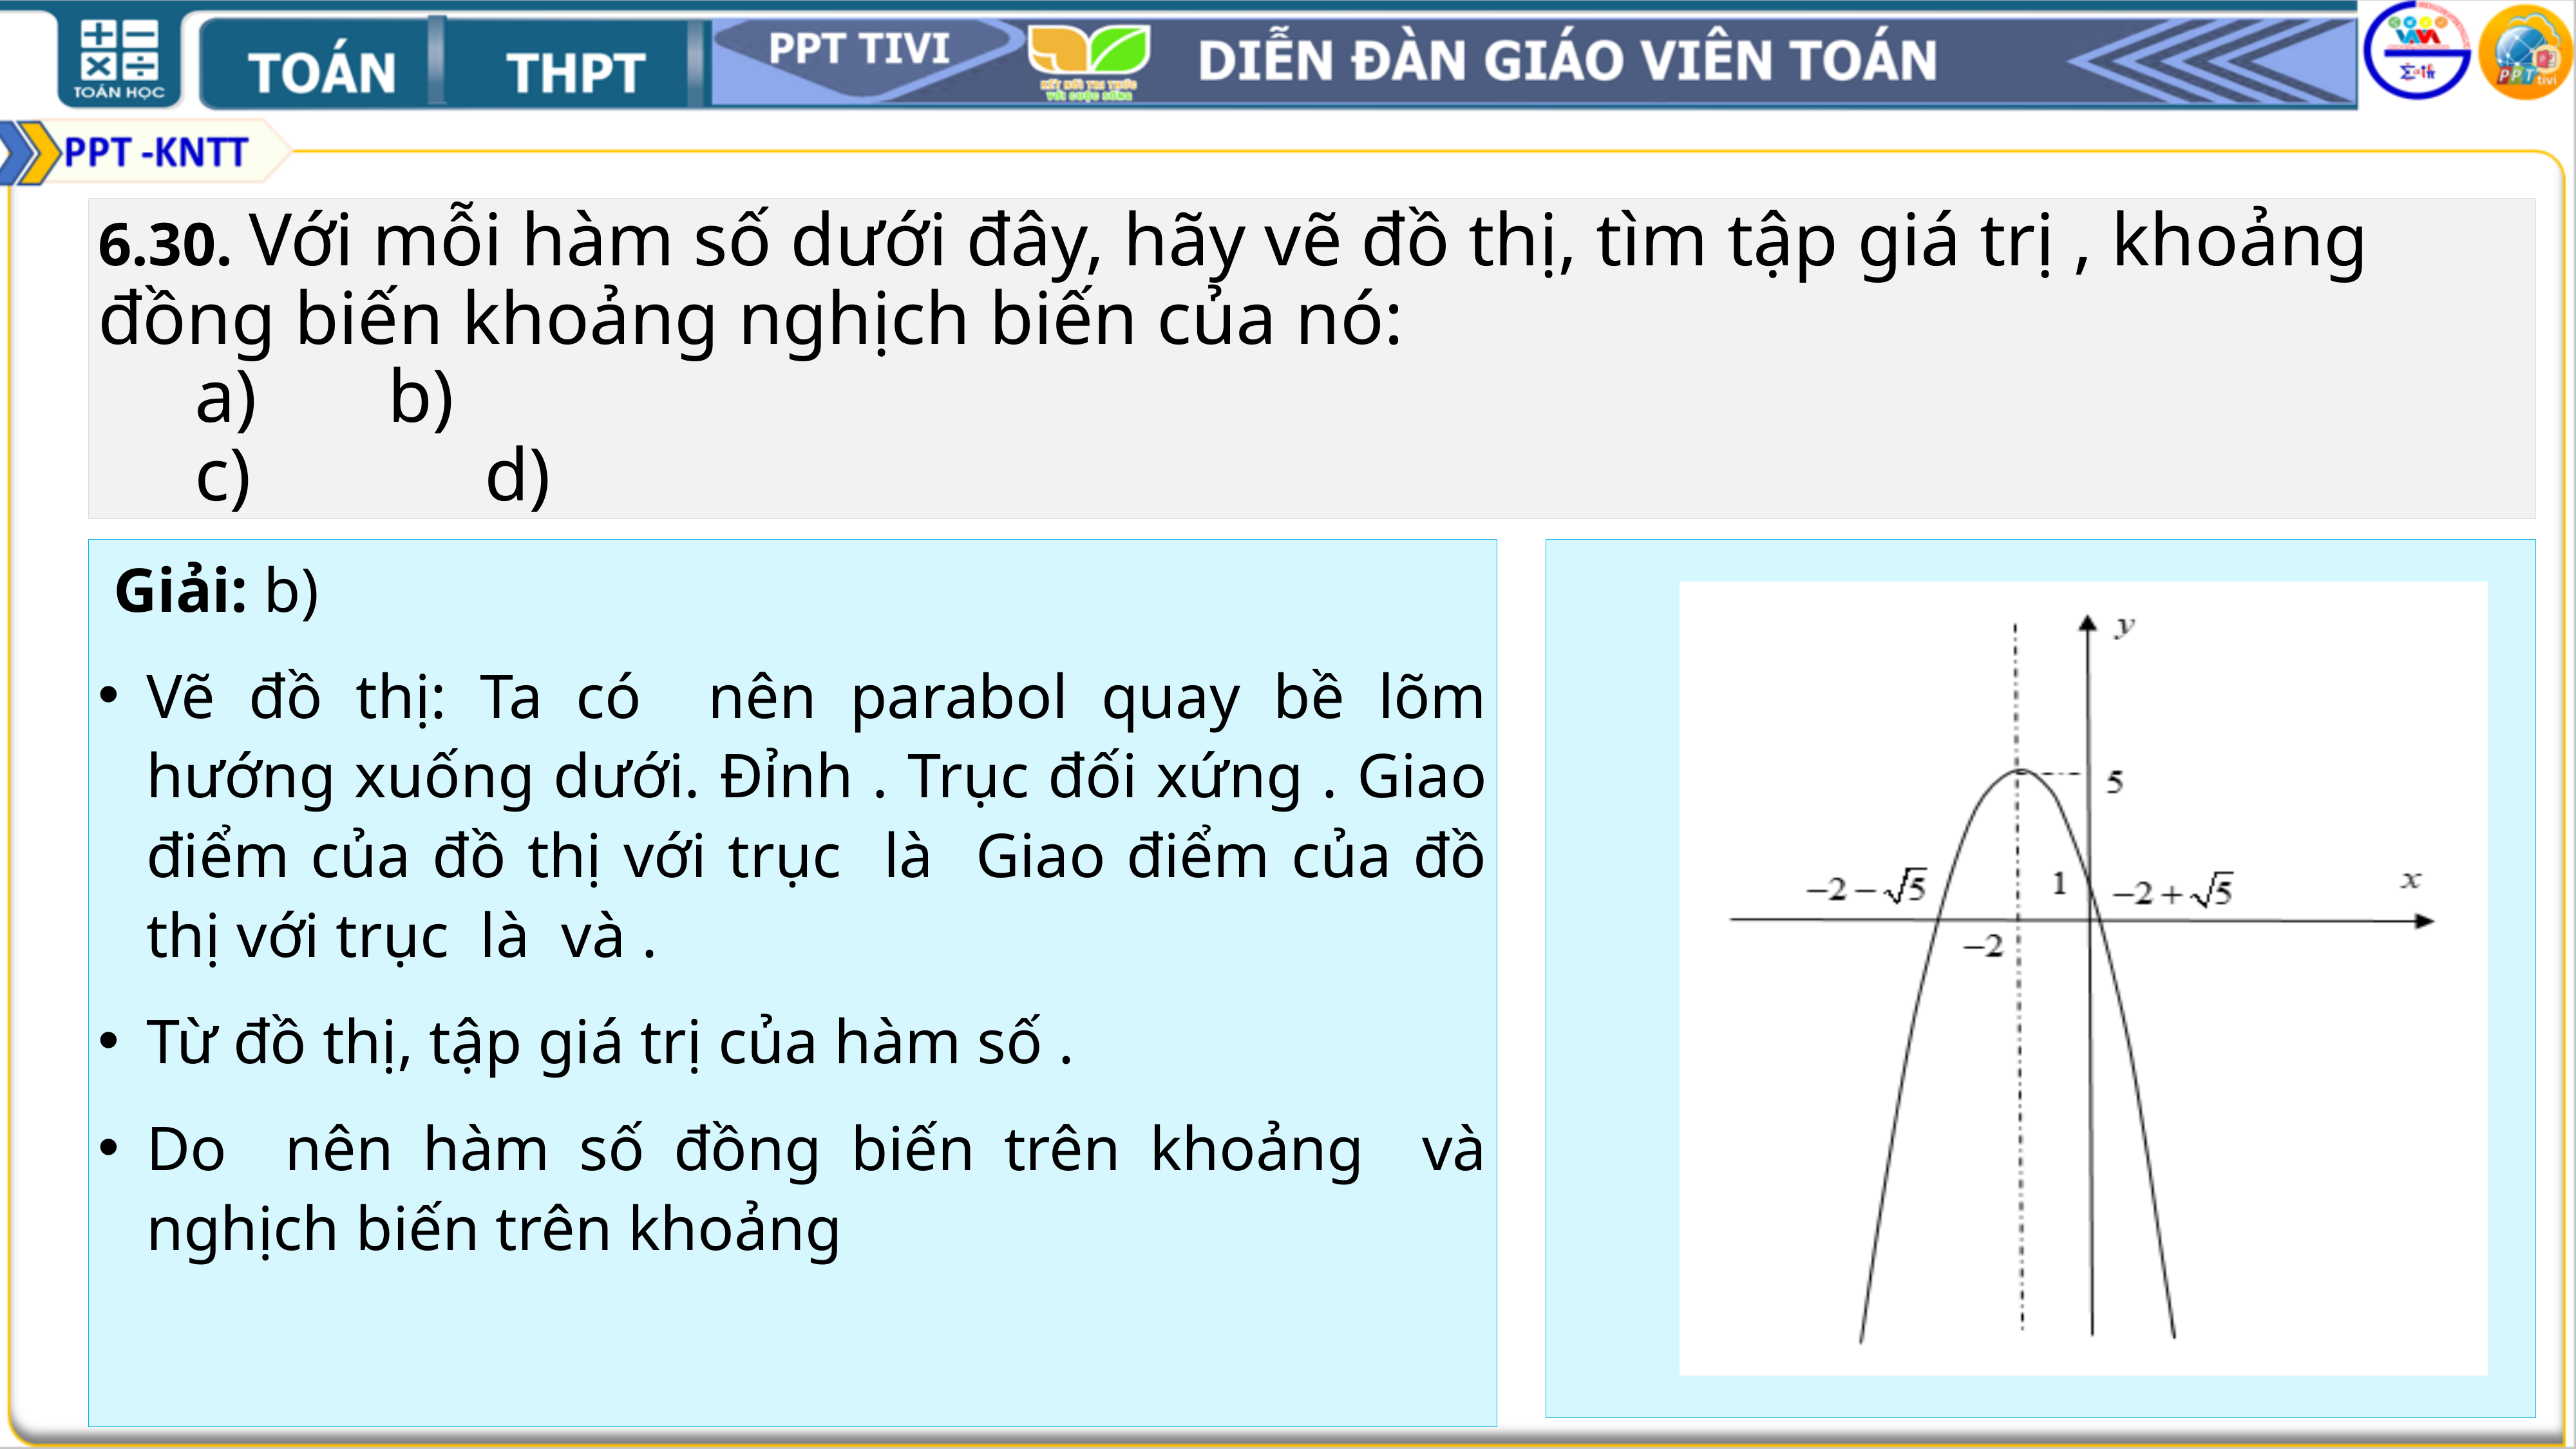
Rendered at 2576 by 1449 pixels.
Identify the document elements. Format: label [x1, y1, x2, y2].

picture [0, 0, 2576, 1449]
text_box [1546, 539, 2536, 1418]
